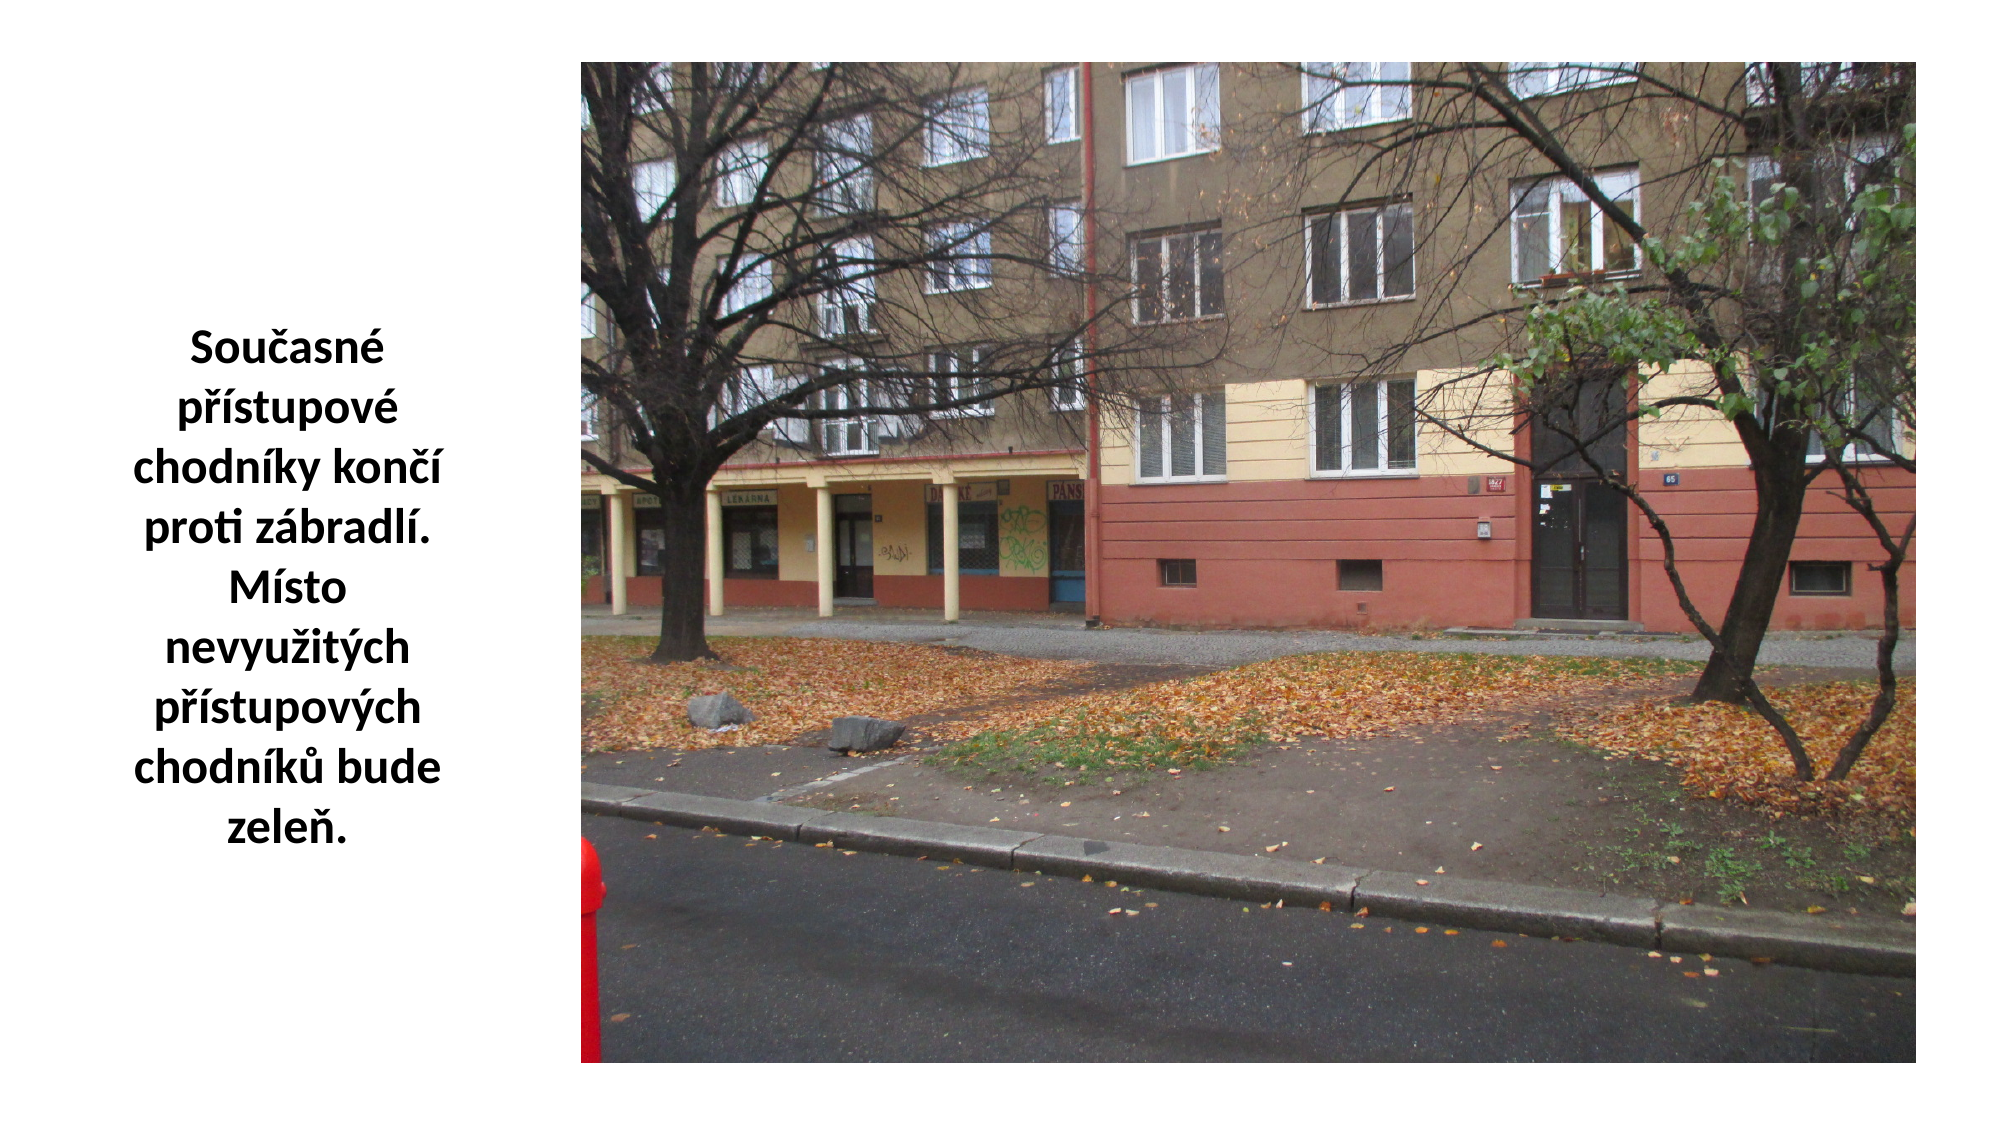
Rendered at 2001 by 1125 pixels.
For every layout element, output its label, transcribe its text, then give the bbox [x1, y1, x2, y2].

text_box Současné přístupové chodníky končí proti zábradlí. Místo nevyužitých přístupových chodníků bude zeleň. [107, 305, 469, 861]
picture [581, 62, 1916, 1063]
